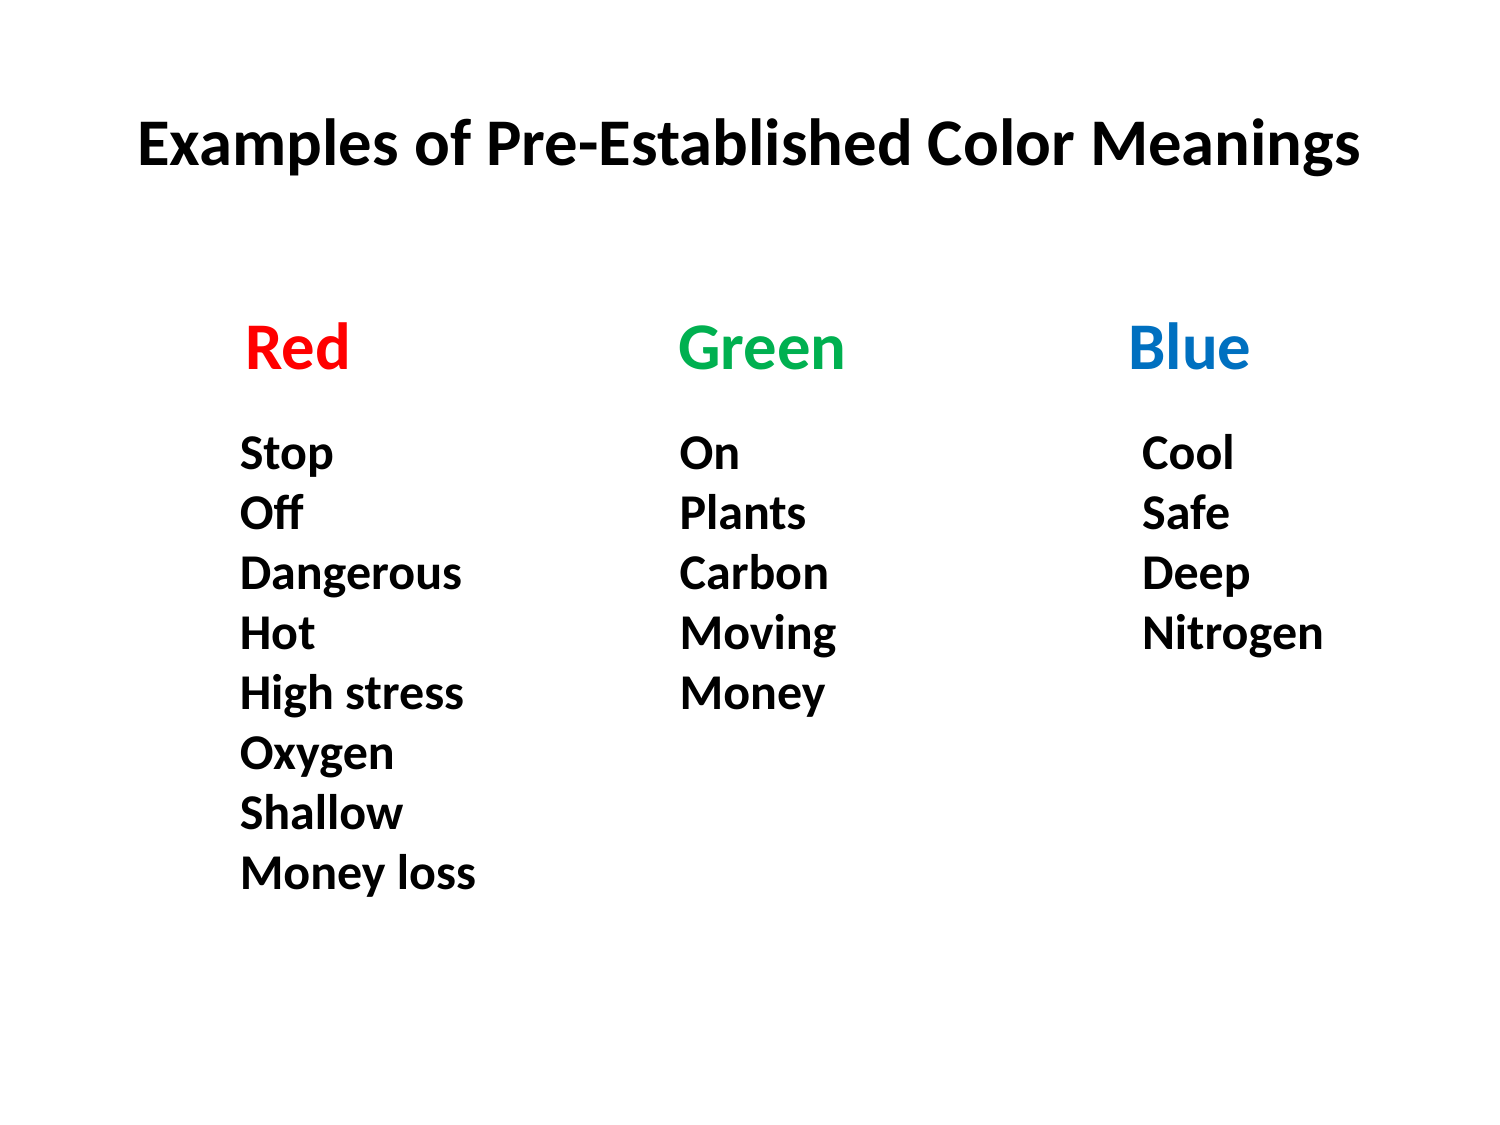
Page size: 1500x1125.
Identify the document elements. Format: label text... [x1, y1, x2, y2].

text_box Green [663, 295, 862, 390]
text_box Red [230, 295, 366, 390]
title Examples of Pre-Established Color Meanings [75, 45, 1425, 233]
text_box Cool Safe Deep Nitrogen [1127, 412, 1378, 668]
text_box On Plants Carbon Moving Money [664, 412, 865, 728]
text_box Stop Off Dangerous Hot High stress Oxygen Shallow Money loss [225, 412, 500, 908]
text_box Blue [1113, 295, 1267, 390]
